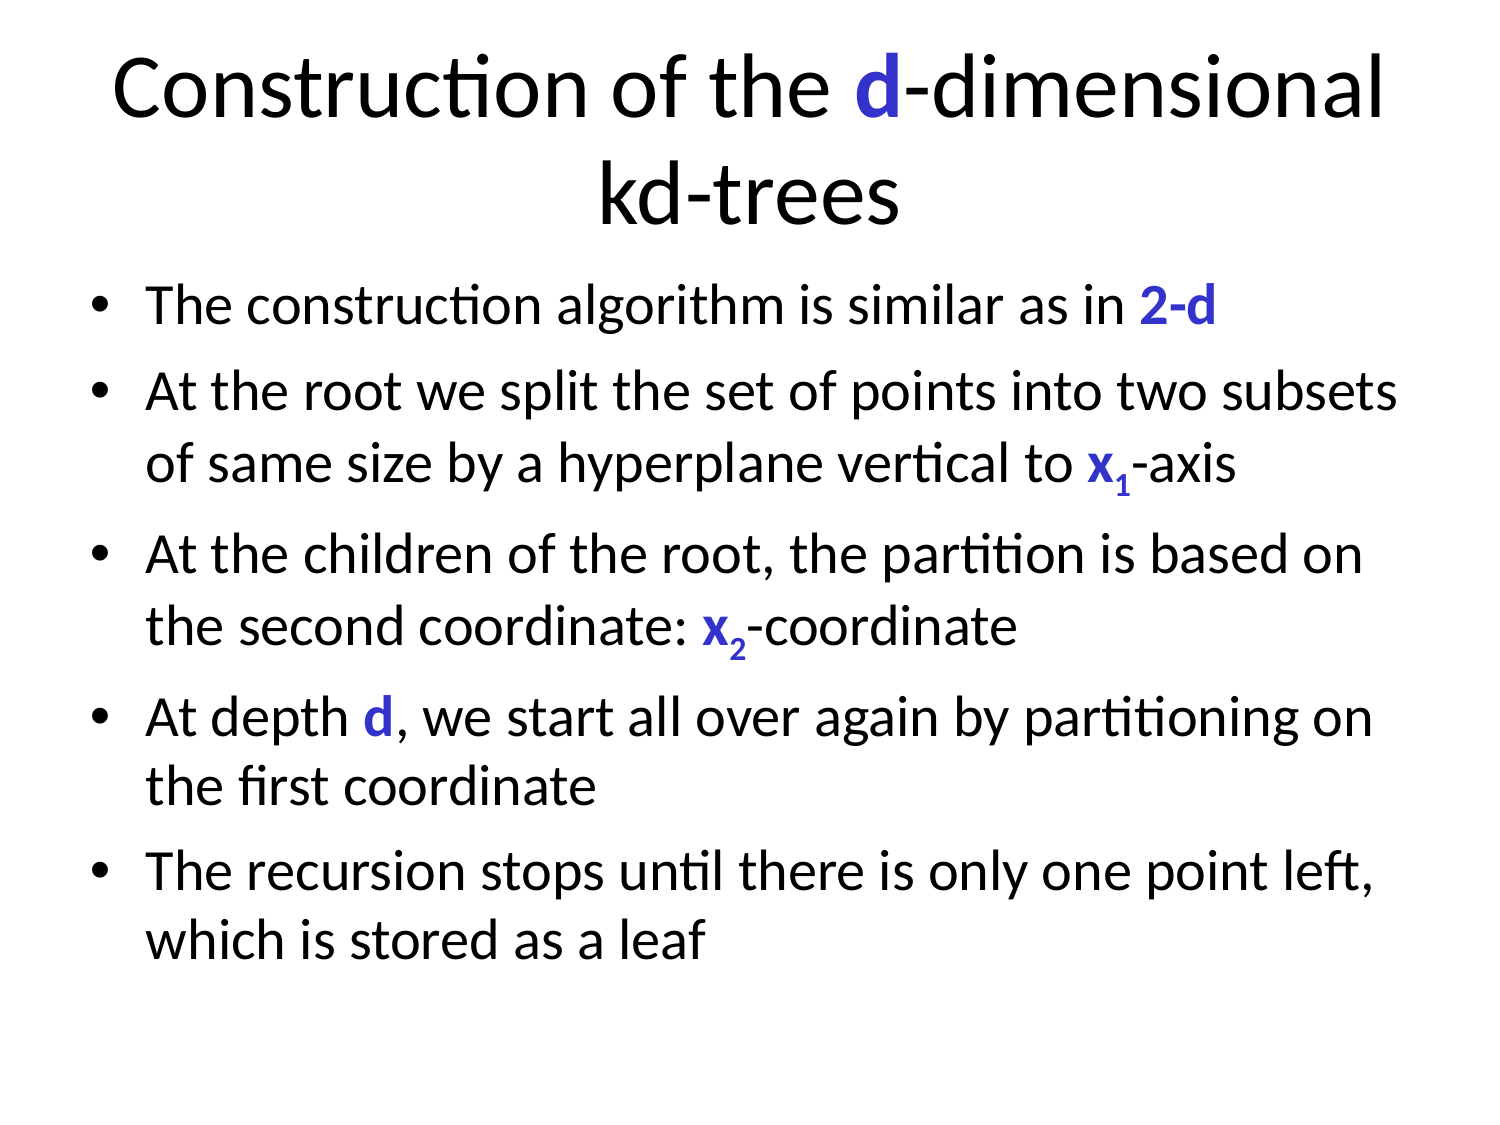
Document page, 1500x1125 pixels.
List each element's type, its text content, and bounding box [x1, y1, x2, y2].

title Construction of the d-dimensional kd-trees [74, 20, 1425, 257]
list The construction algorithm is similar as in 2-d At the root we split the set of points into two subsets of same size by a hyperplane vertical to x1-axis At the children of the root, the partition is based on the second coordinate: x2-coordinate At depth d, we start all over again by partitioning on the first coordinate The recursion stops until there is only one point left, which is stored as a leaf [74, 262, 1425, 1005]
